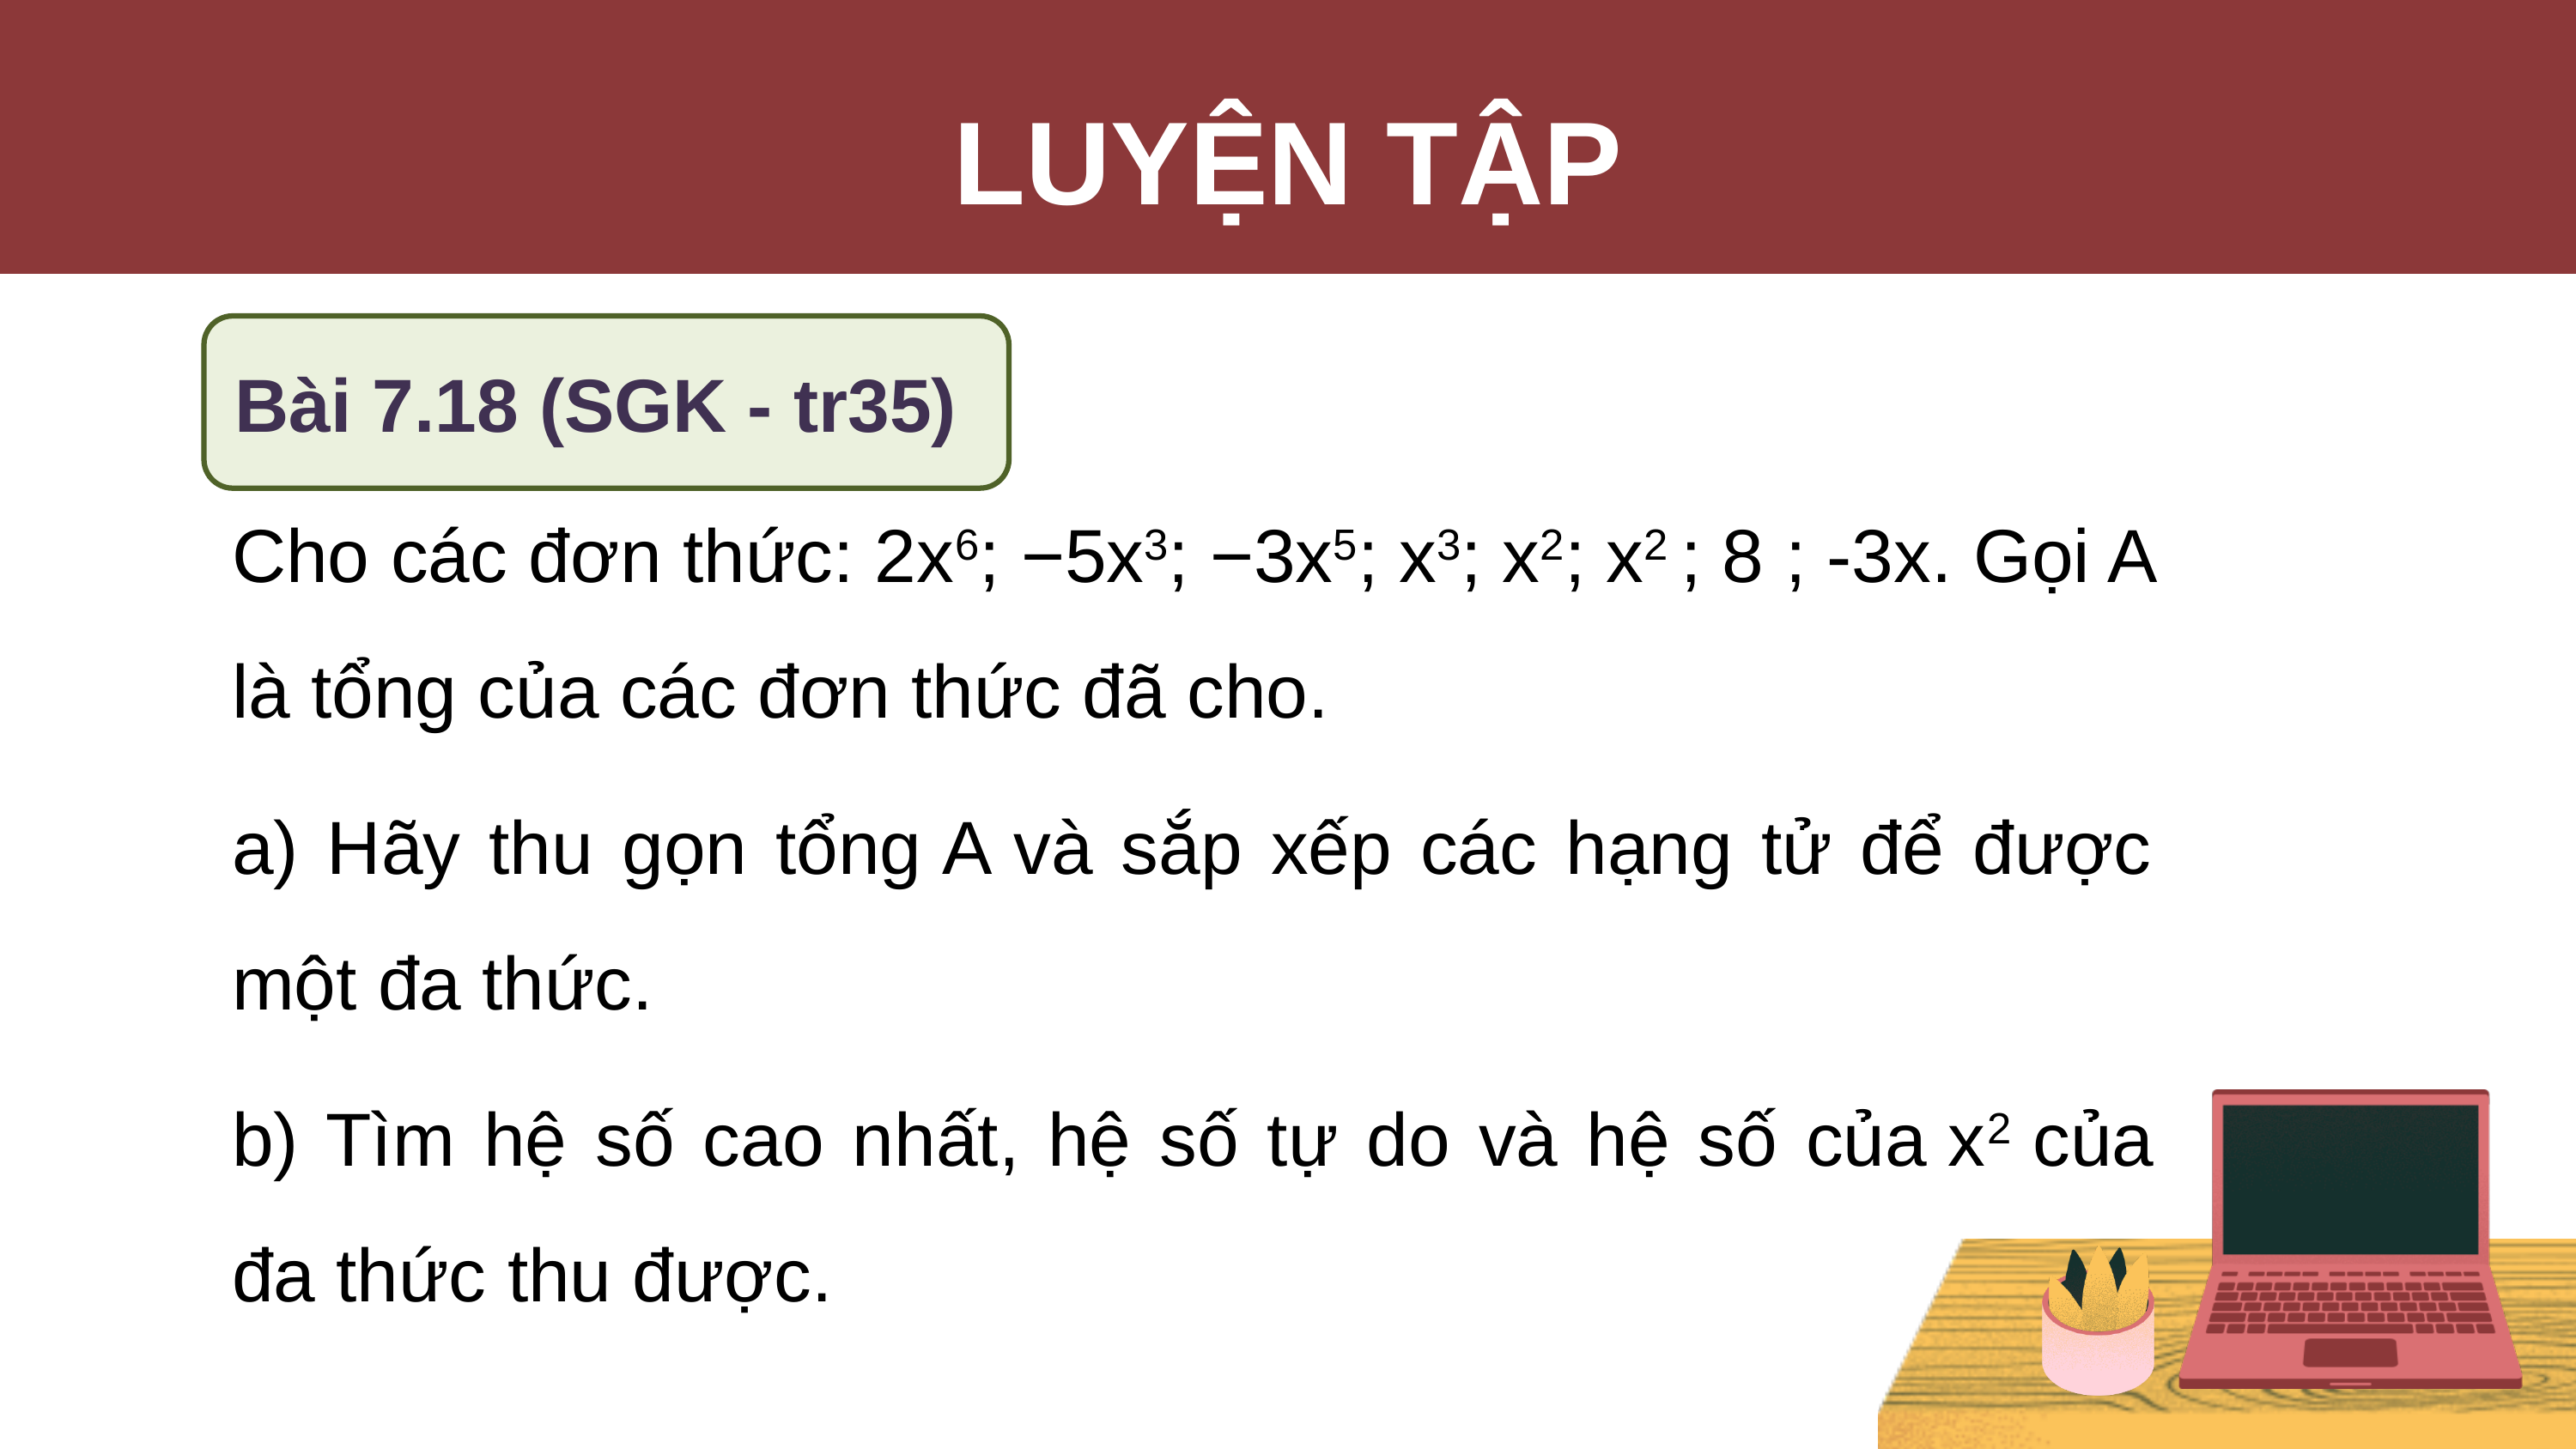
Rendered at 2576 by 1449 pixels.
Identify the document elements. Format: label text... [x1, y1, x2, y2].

text_box [0, 0, 2576, 274]
text_box LUYỆN TẬP [735, 80, 1841, 235]
picture [1878, 1089, 2576, 1449]
text_box Bài 7.18 (SGK - tr35) [202, 313, 1012, 490]
